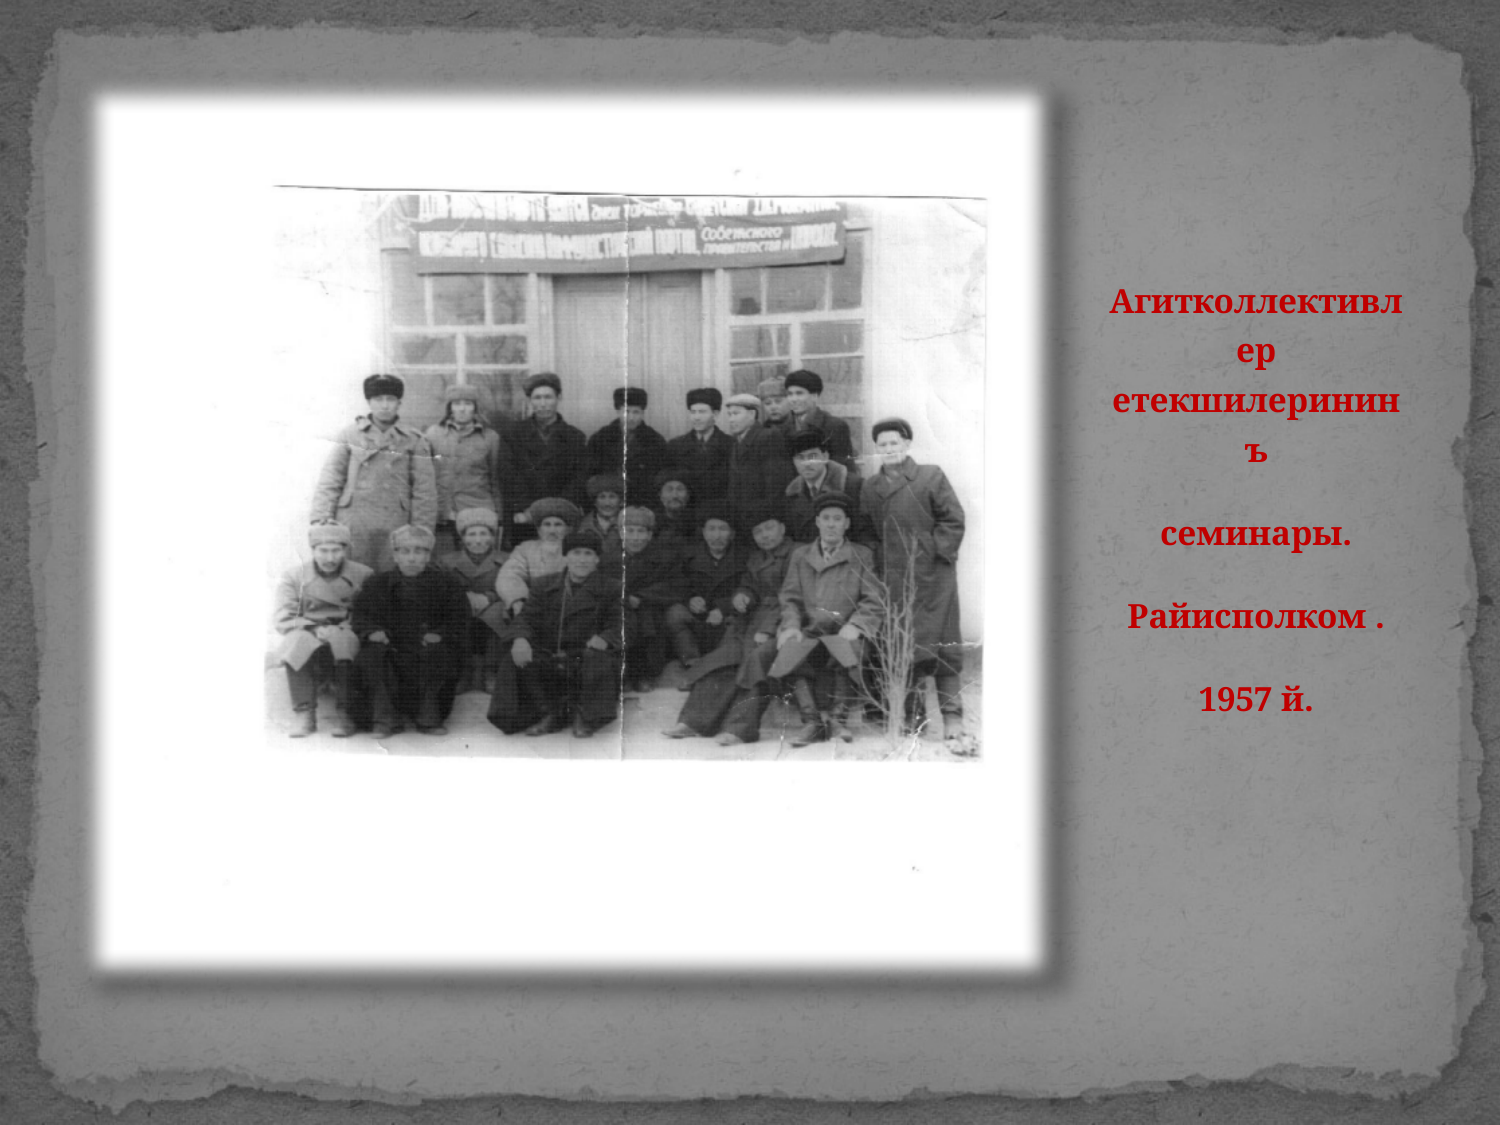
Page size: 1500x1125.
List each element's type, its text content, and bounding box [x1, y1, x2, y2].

picture [76, 76, 1061, 986]
list Агитколлективлер етекшилерининъ семинары. Райисполком . 1957 й. [1087, 262, 1425, 988]
